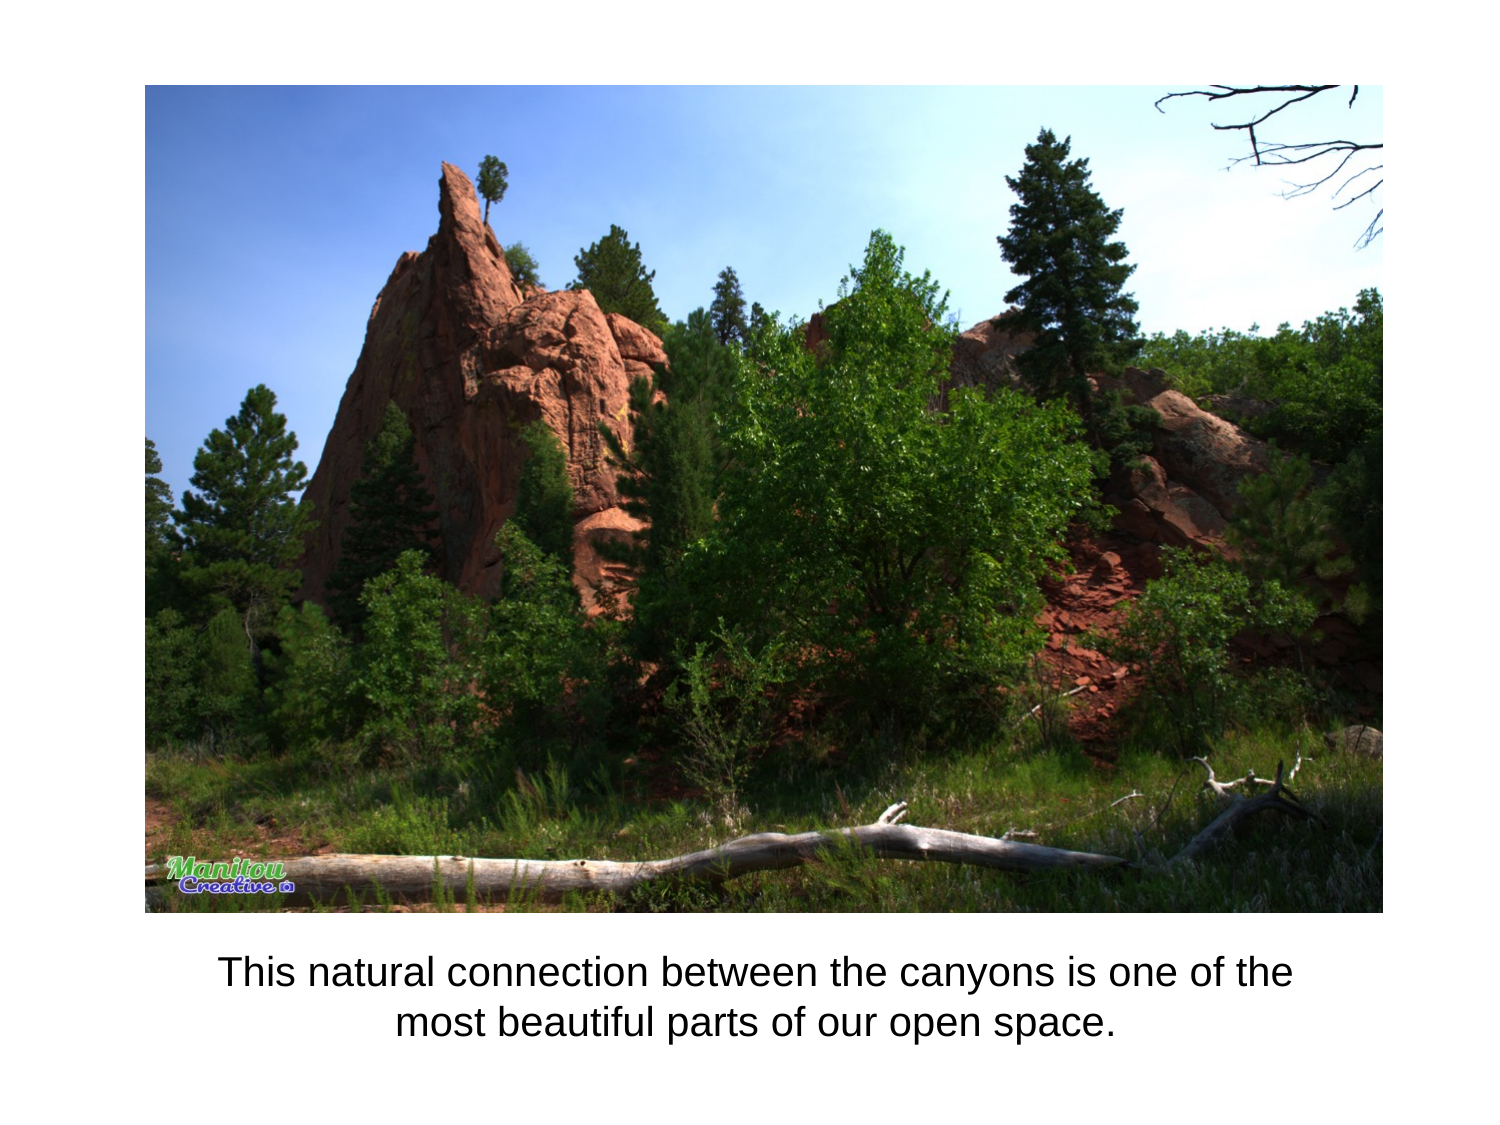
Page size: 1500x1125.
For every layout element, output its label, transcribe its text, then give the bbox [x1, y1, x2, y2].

picture [145, 85, 1383, 913]
text_box This natural connection between the canyons is one of the most beautiful parts of our open space. [142, 937, 1381, 1053]
